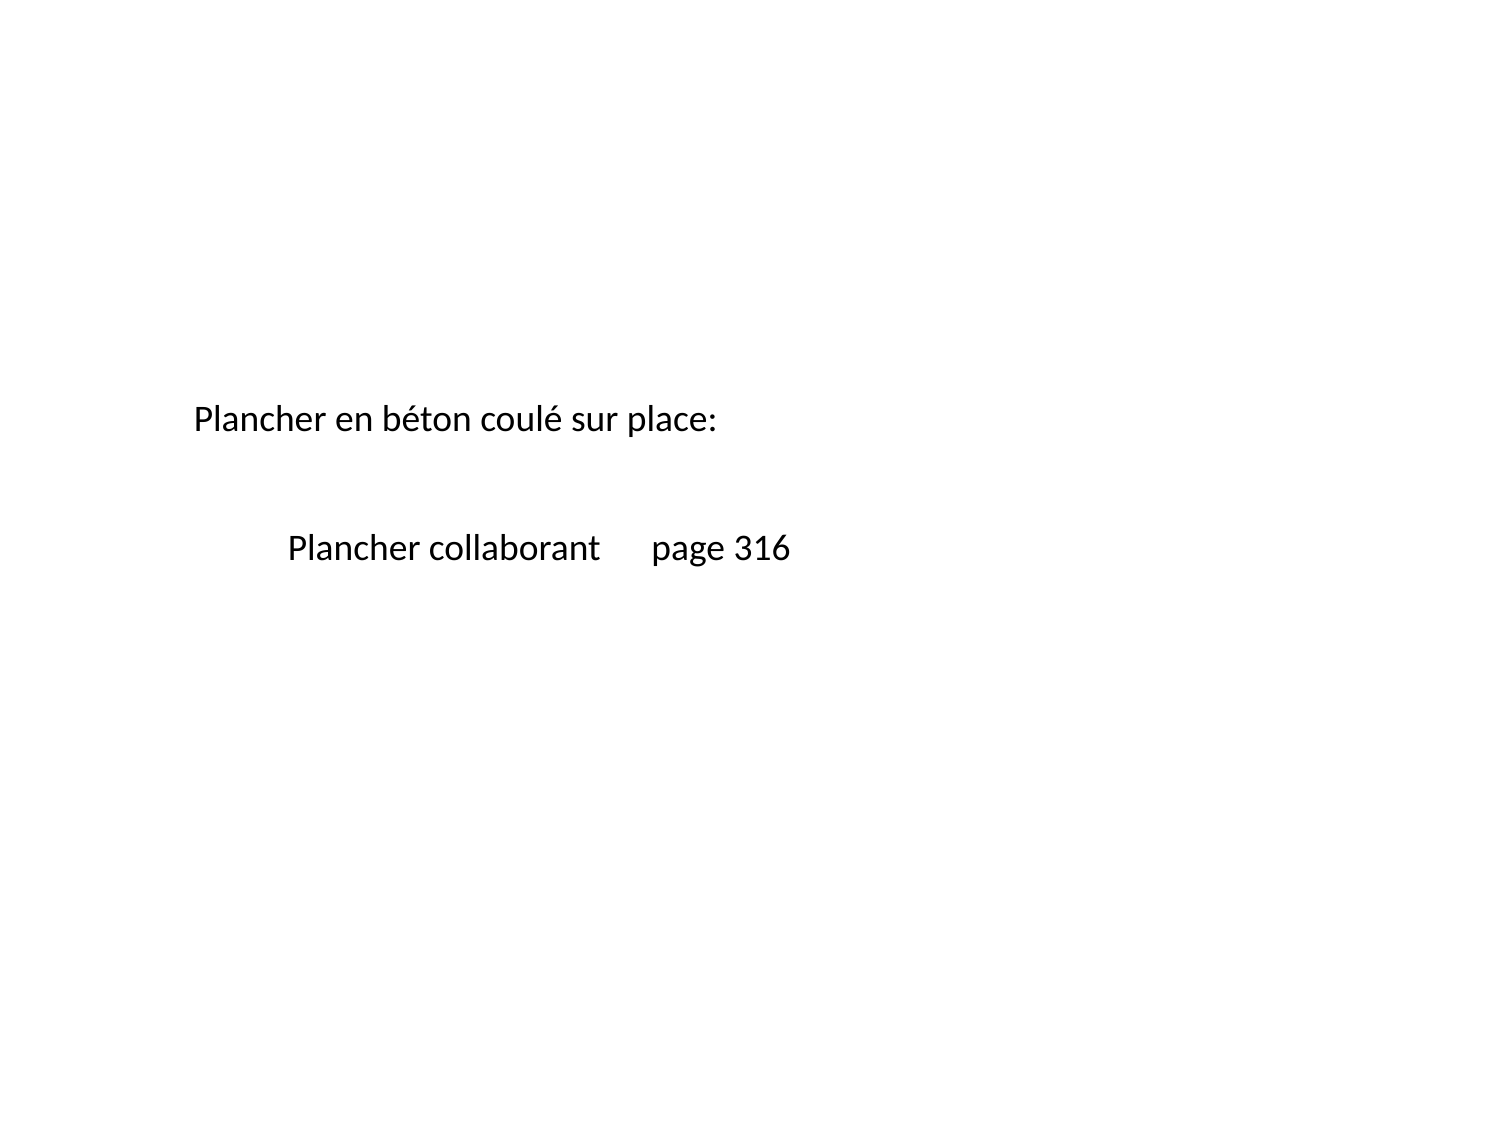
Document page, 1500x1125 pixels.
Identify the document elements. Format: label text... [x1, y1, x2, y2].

text_box Plancher collaborant page 316 [273, 515, 807, 576]
text_box Plancher en béton coulé sur place: [179, 386, 734, 447]
